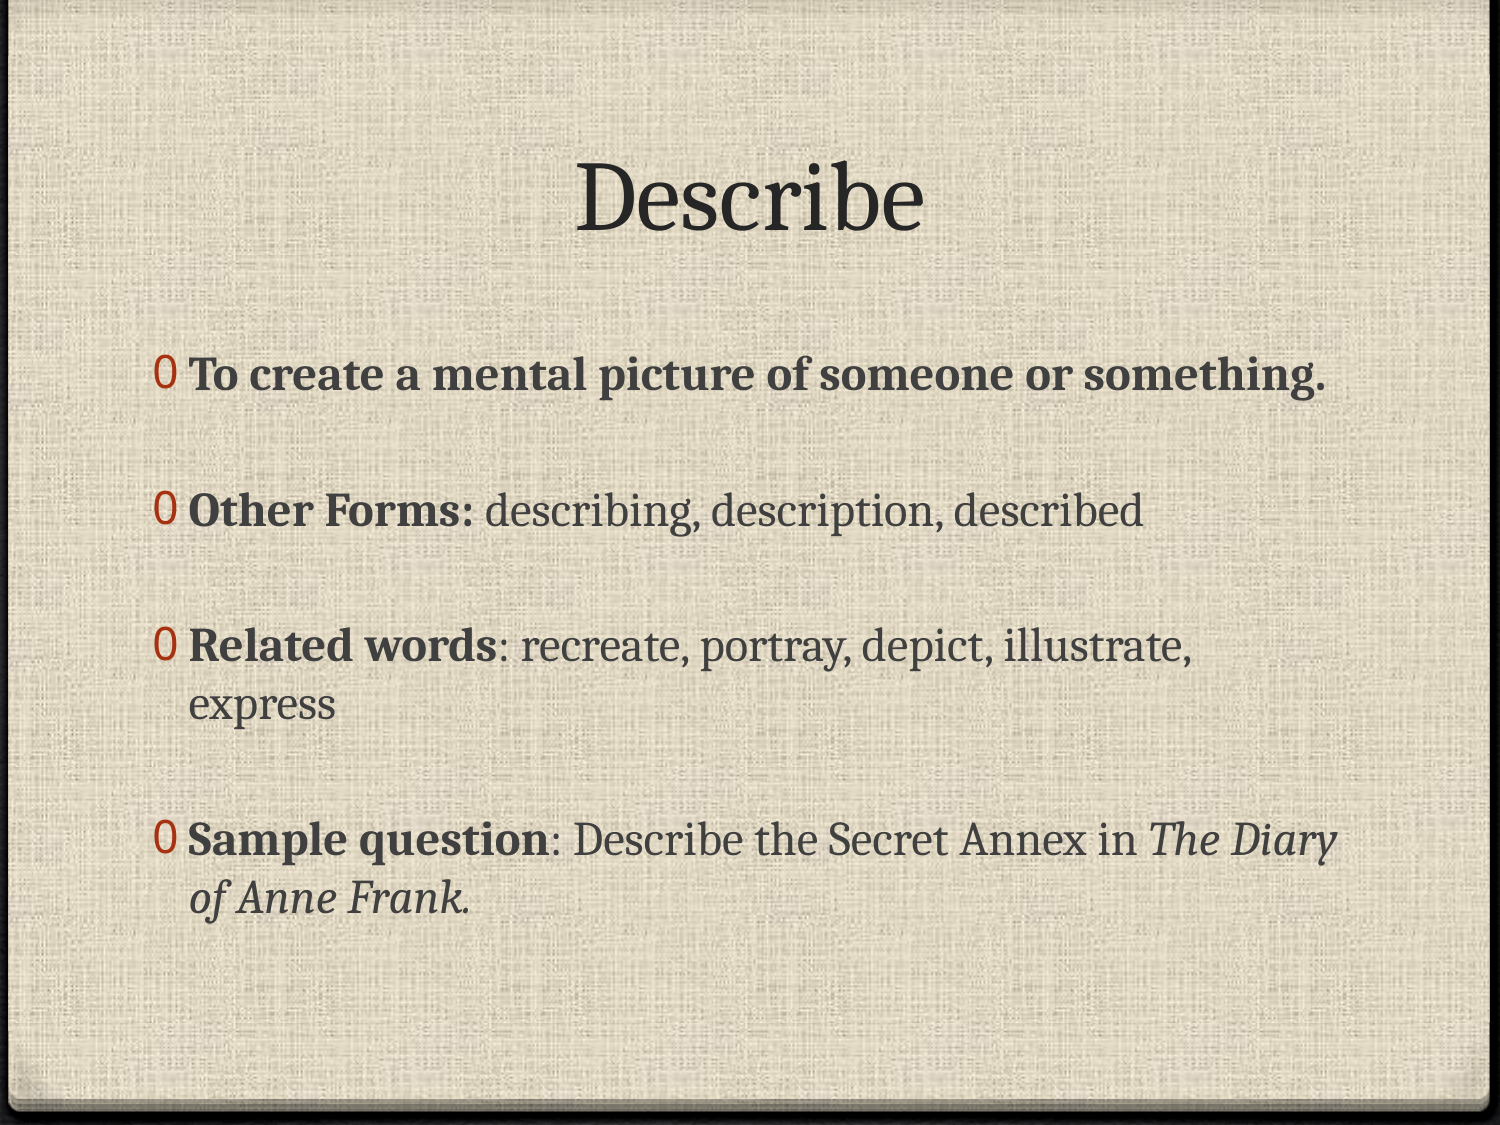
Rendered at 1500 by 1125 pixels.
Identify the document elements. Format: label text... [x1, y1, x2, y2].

list To create a mental picture of someone or something. Other Forms: describing, description, described Related words: recreate, portray, depict, illustrate, express Sample question: Describe the Secret Annex in The Diary of Anne Frank. [137, 334, 1363, 983]
title Describe [90, 71, 1410, 309]
picture [0, 0, 1500, 1125]
